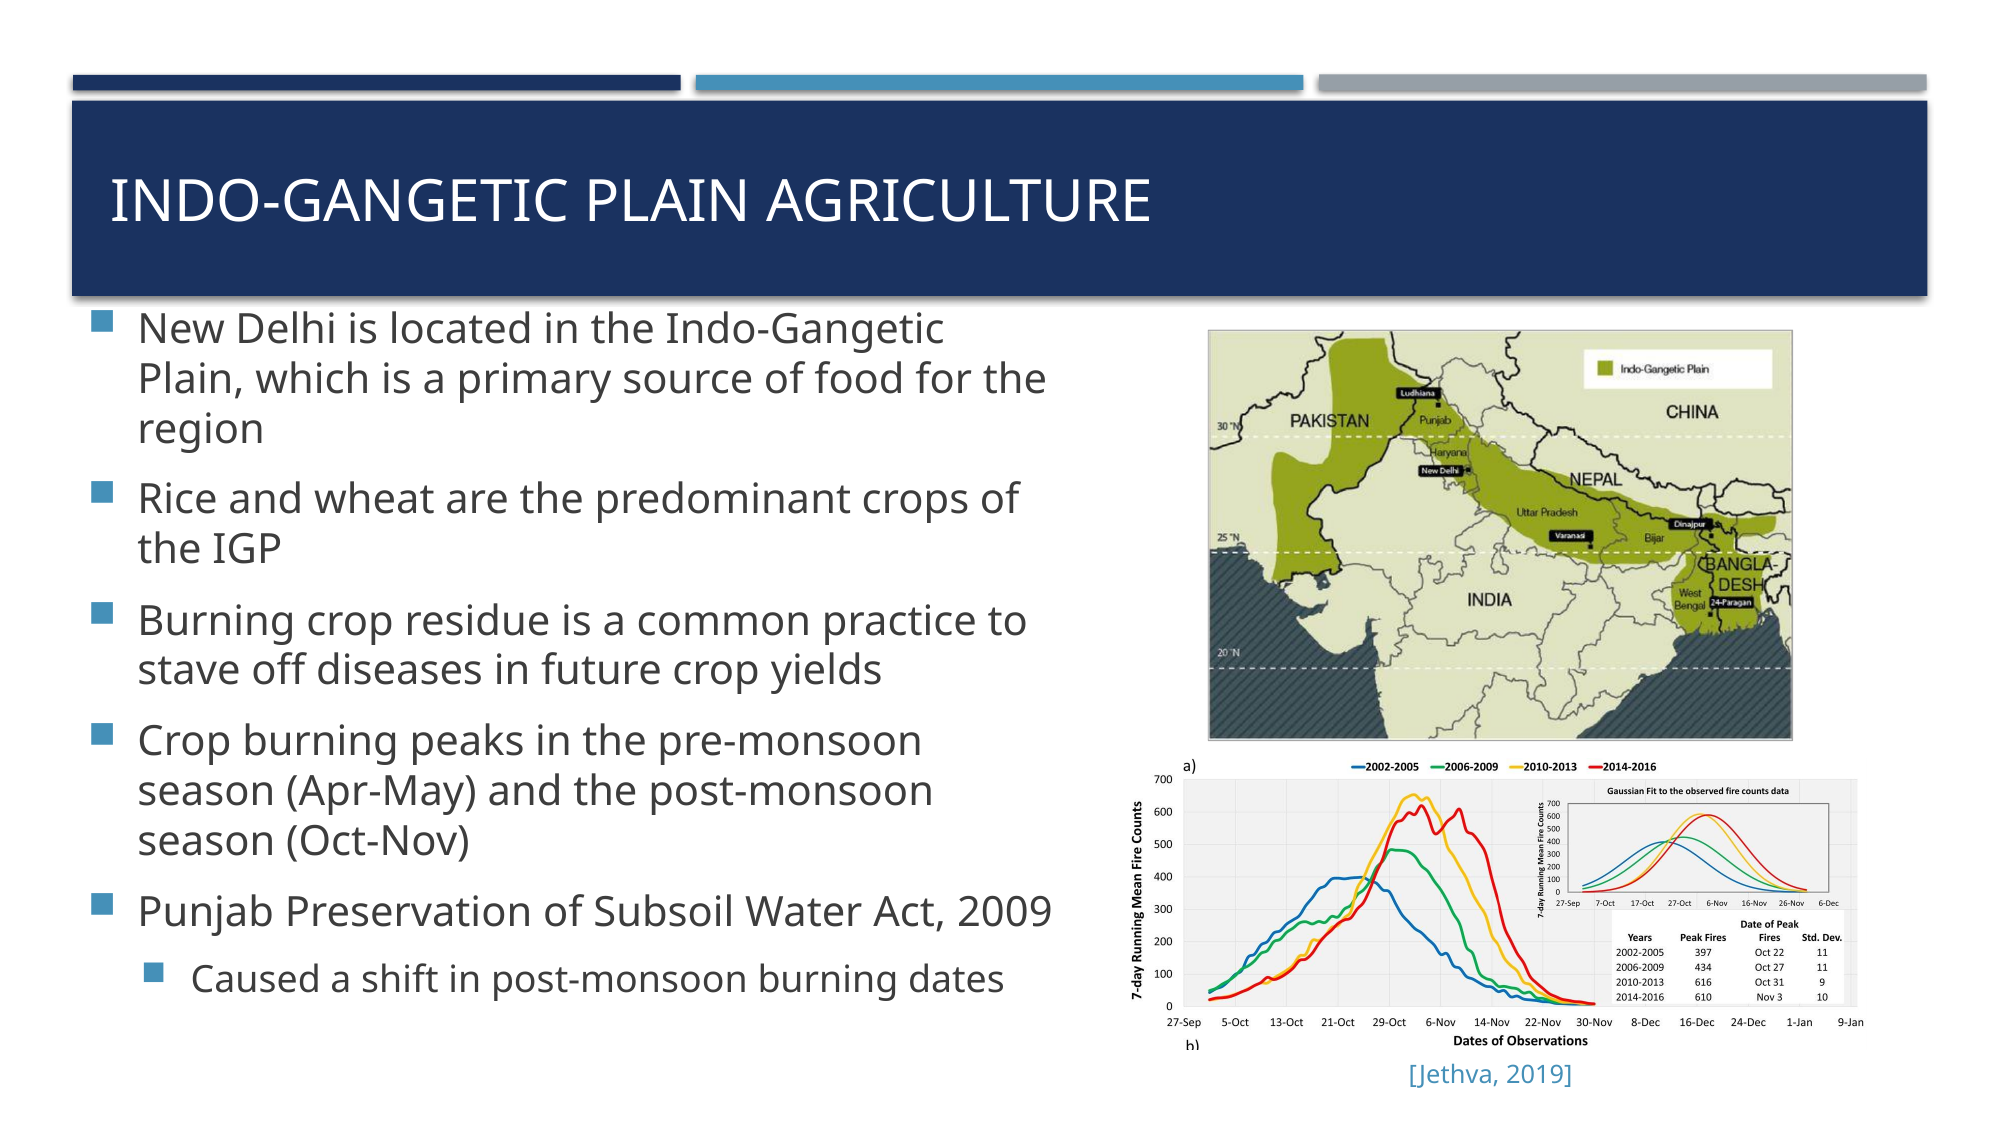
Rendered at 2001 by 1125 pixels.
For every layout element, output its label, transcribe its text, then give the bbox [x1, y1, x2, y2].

text_box [Jethva, 2019] [1393, 1060, 1605, 1097]
picture [1131, 758, 1868, 1051]
title Indo-Gangetic Plain Agriculture [95, 115, 1905, 282]
picture [1202, 324, 1797, 747]
list New Delhi is located in the Indo-Gangetic Plain, which is a primary source of food for the region Rice and wheat are the predominant crops of the IGP Burning crop residue is a common practice to stave off diseases in future crop yields Crop burning peaks in the pre-monsoon season (Apr-May) and the post-monsoon season (Oct-Nov) Punjab Preservation of Subsoil Water Act, 2009 Caused a shift in post-monsoon burning dates [72, 310, 1077, 1062]
